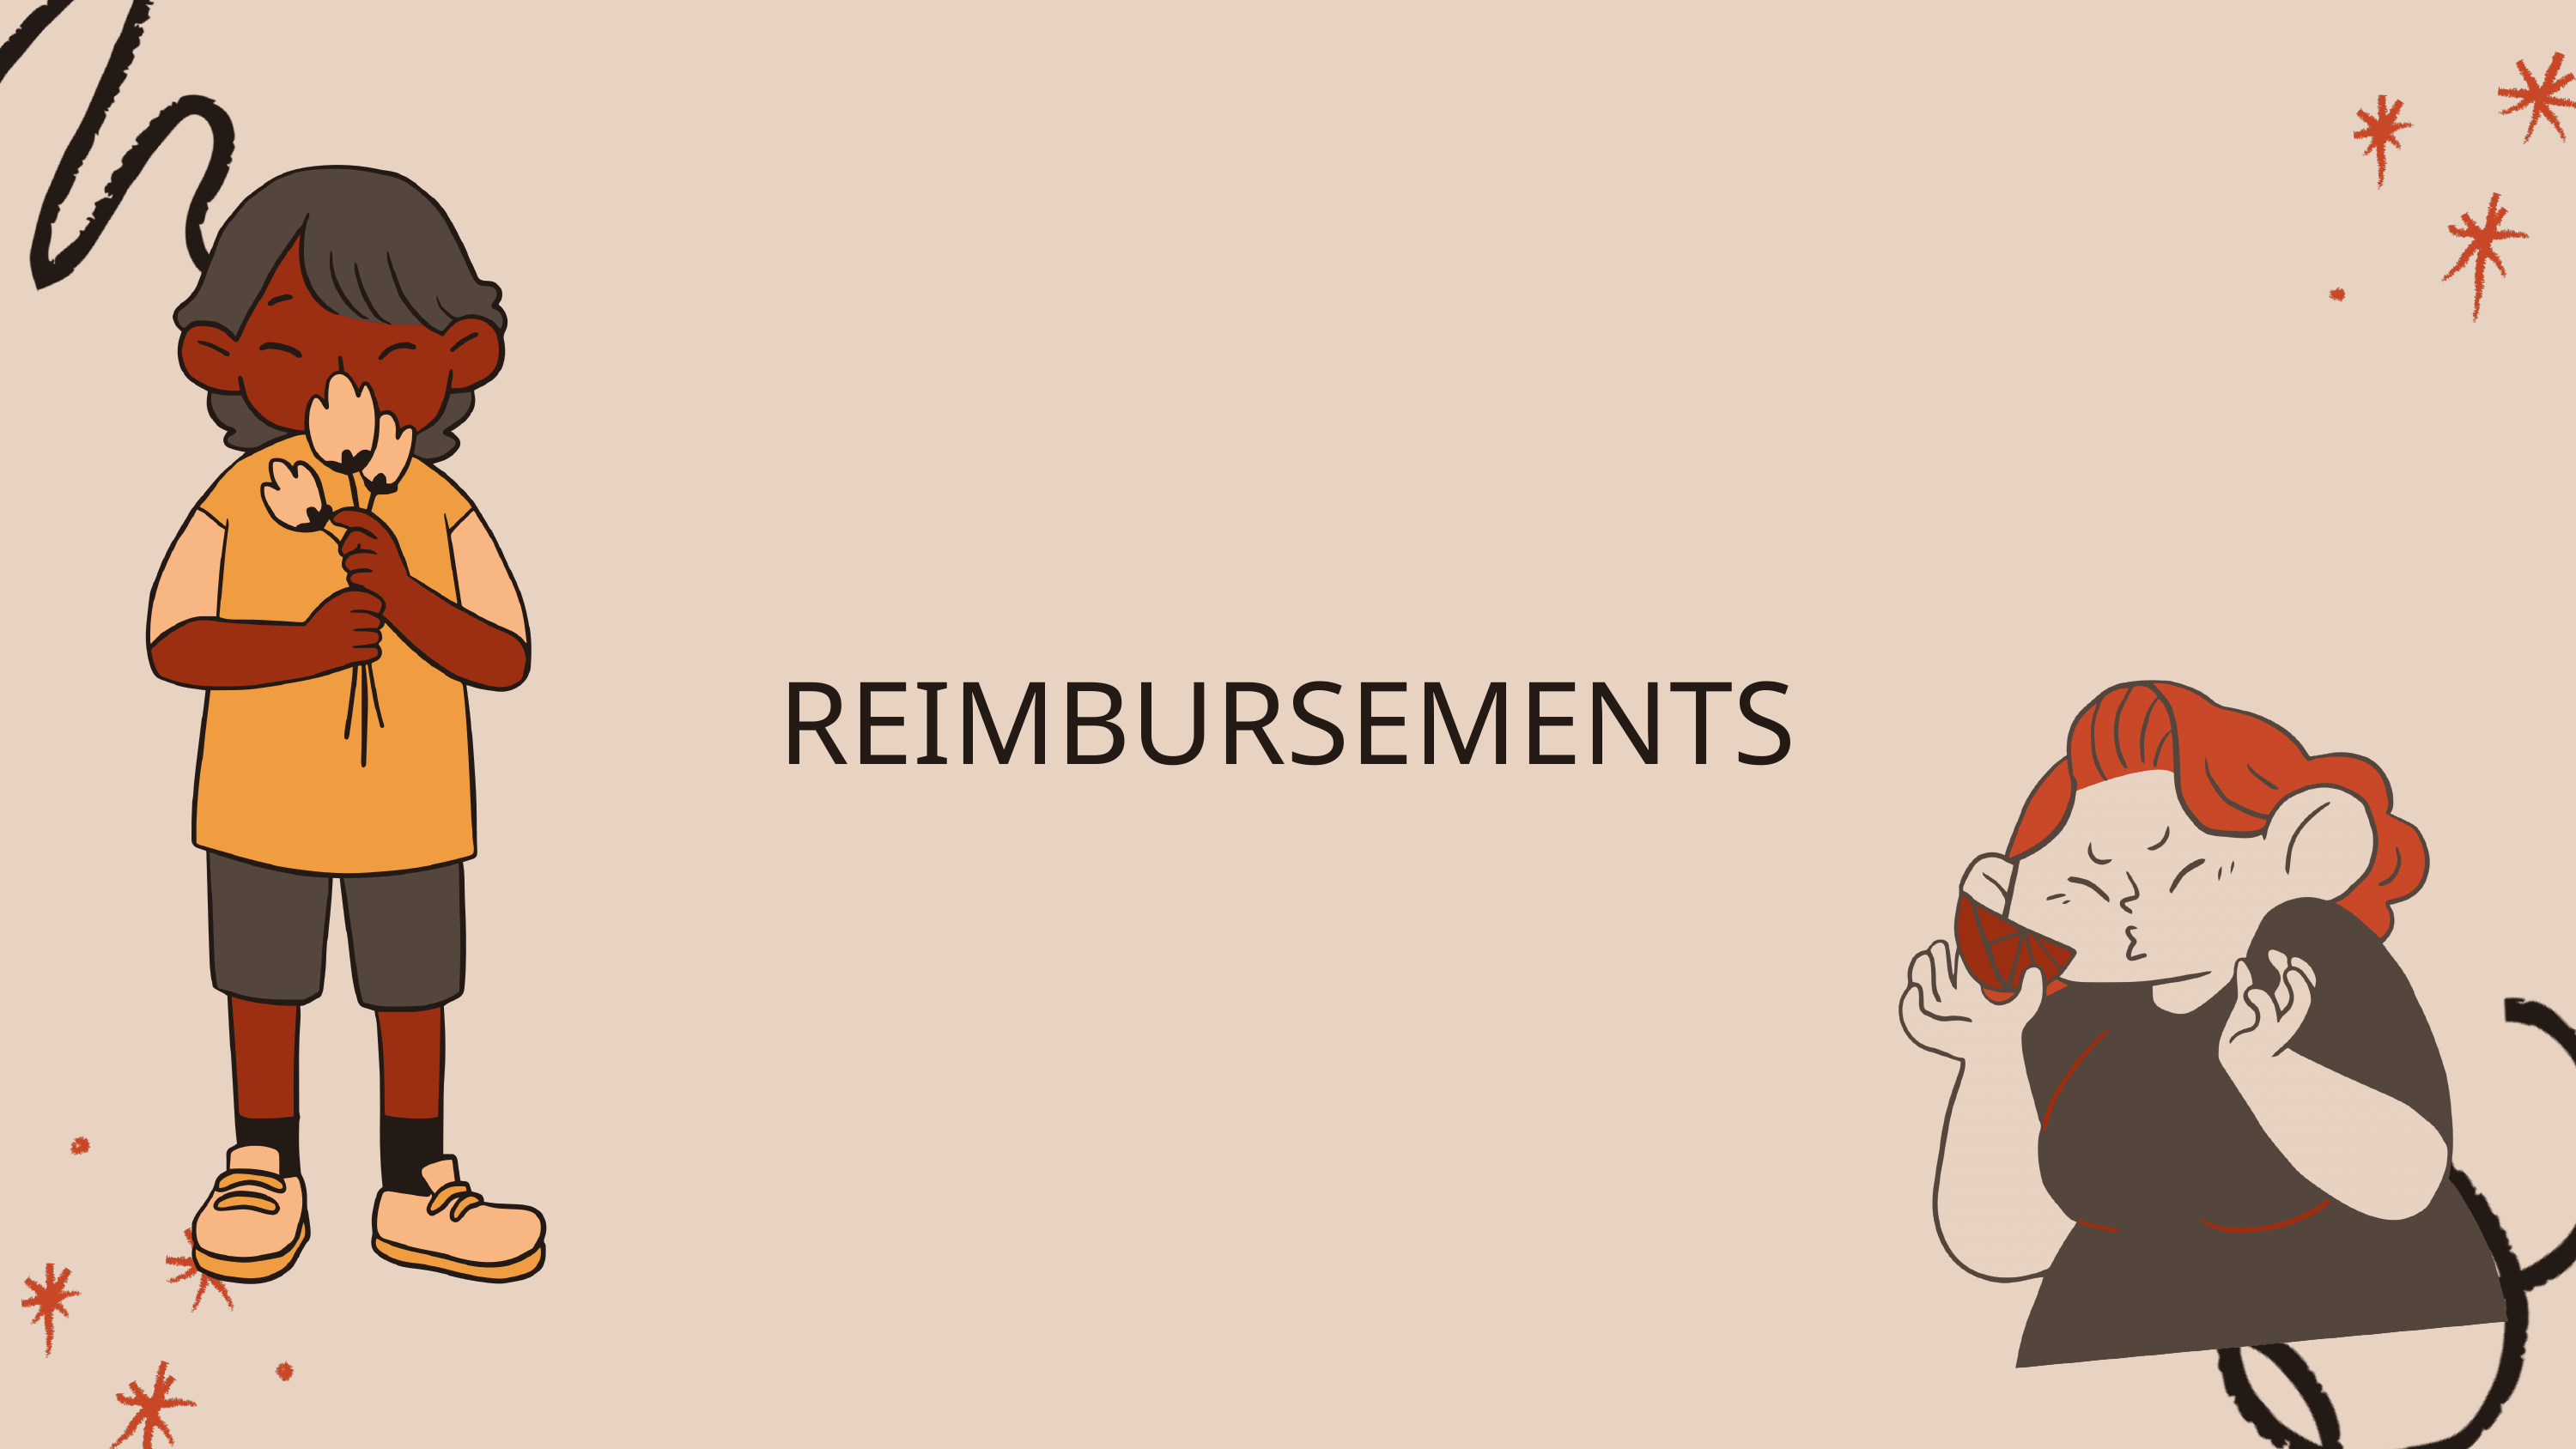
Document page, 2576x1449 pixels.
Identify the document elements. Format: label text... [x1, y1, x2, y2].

picture [2328, 0, 2576, 323]
text_box REIMBURSEMENTS [622, 670, 1954, 788]
picture [1868, 652, 2576, 1449]
picture [0, 0, 550, 1449]
